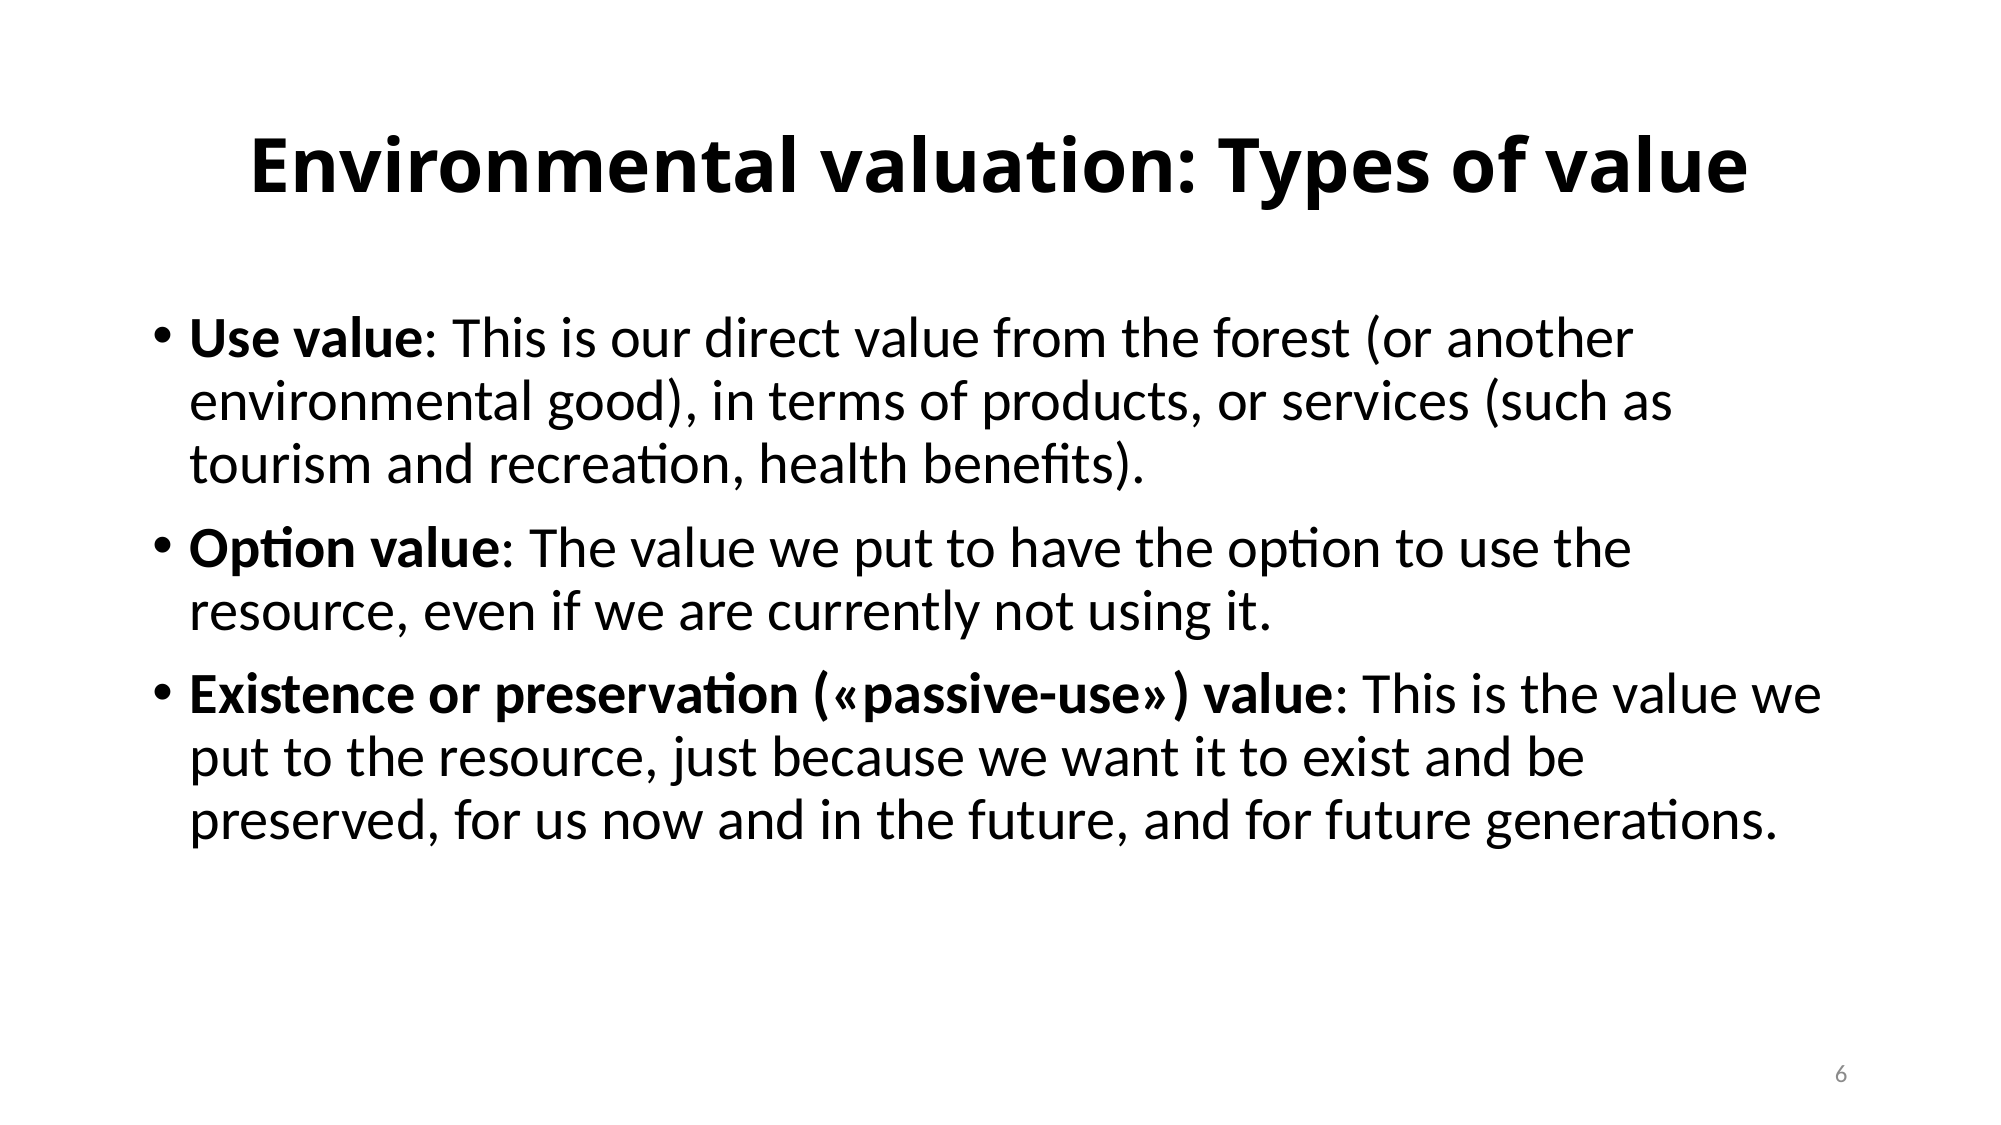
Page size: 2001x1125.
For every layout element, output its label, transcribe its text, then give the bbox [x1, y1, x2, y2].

list Use value: This is our direct value from the forest (or another environmental good), in terms of products, or services (such as tourism and recreation, health benefits). Option value: The value we put to have the option to use the resource, even if we are currently not using it. Existence or preservation («passive-use») value: This is the value we put to the resource, just because we want it to exist and be preserved, for us now and in the future, and for future generations. [137, 299, 1863, 1014]
slide_number 6 [1412, 1042, 1863, 1103]
title Environmental valuation: Types of value [137, 59, 1863, 278]
